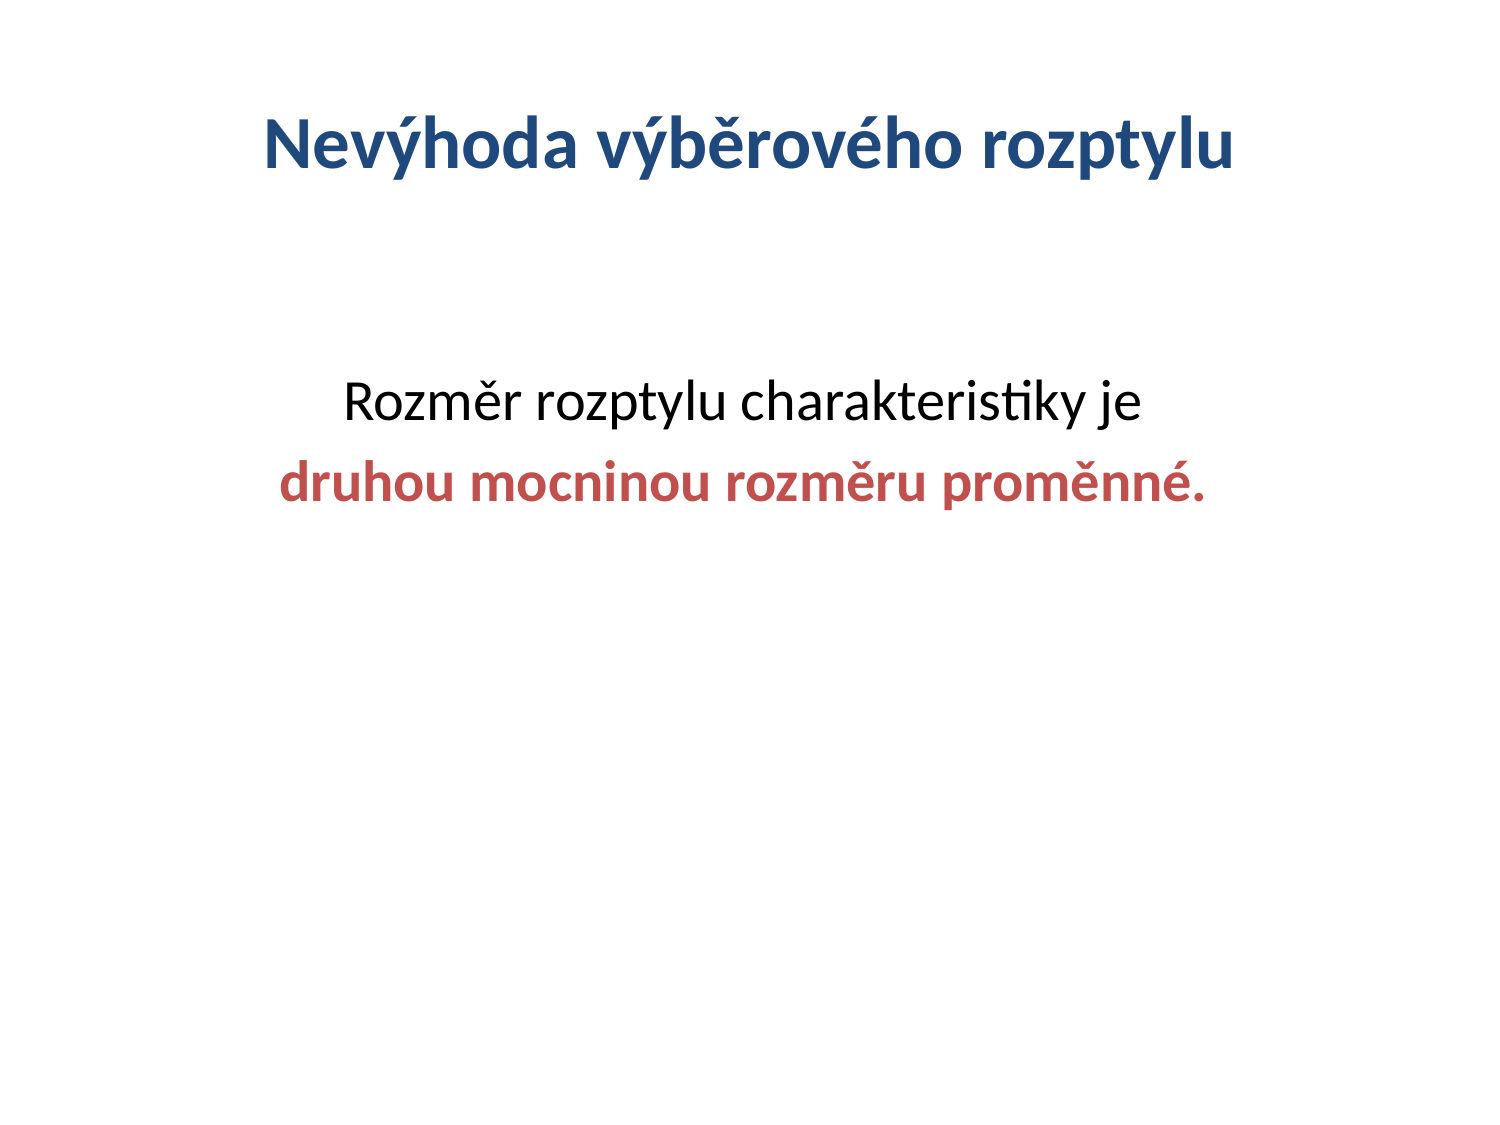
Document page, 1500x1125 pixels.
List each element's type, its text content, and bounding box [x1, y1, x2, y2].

title Nevýhoda výběrového rozptylu [75, 45, 1425, 233]
list Rozměr rozptylu charakteristiky je druhou mocninou rozměru proměnné. [75, 262, 1425, 1005]
